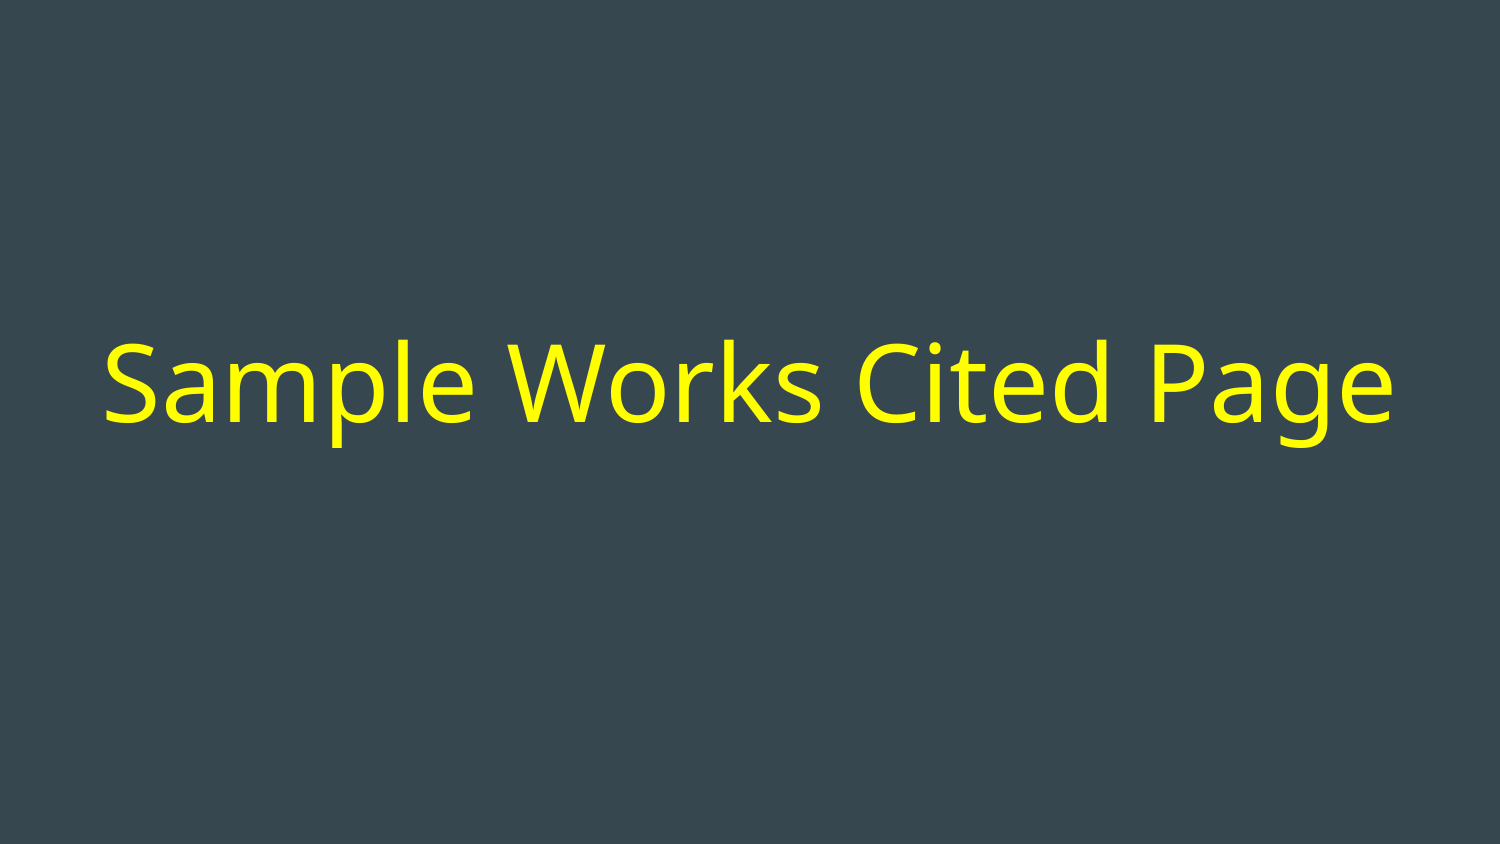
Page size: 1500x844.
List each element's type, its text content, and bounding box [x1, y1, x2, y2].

title Sample Works Cited Page [51, 122, 1449, 459]
